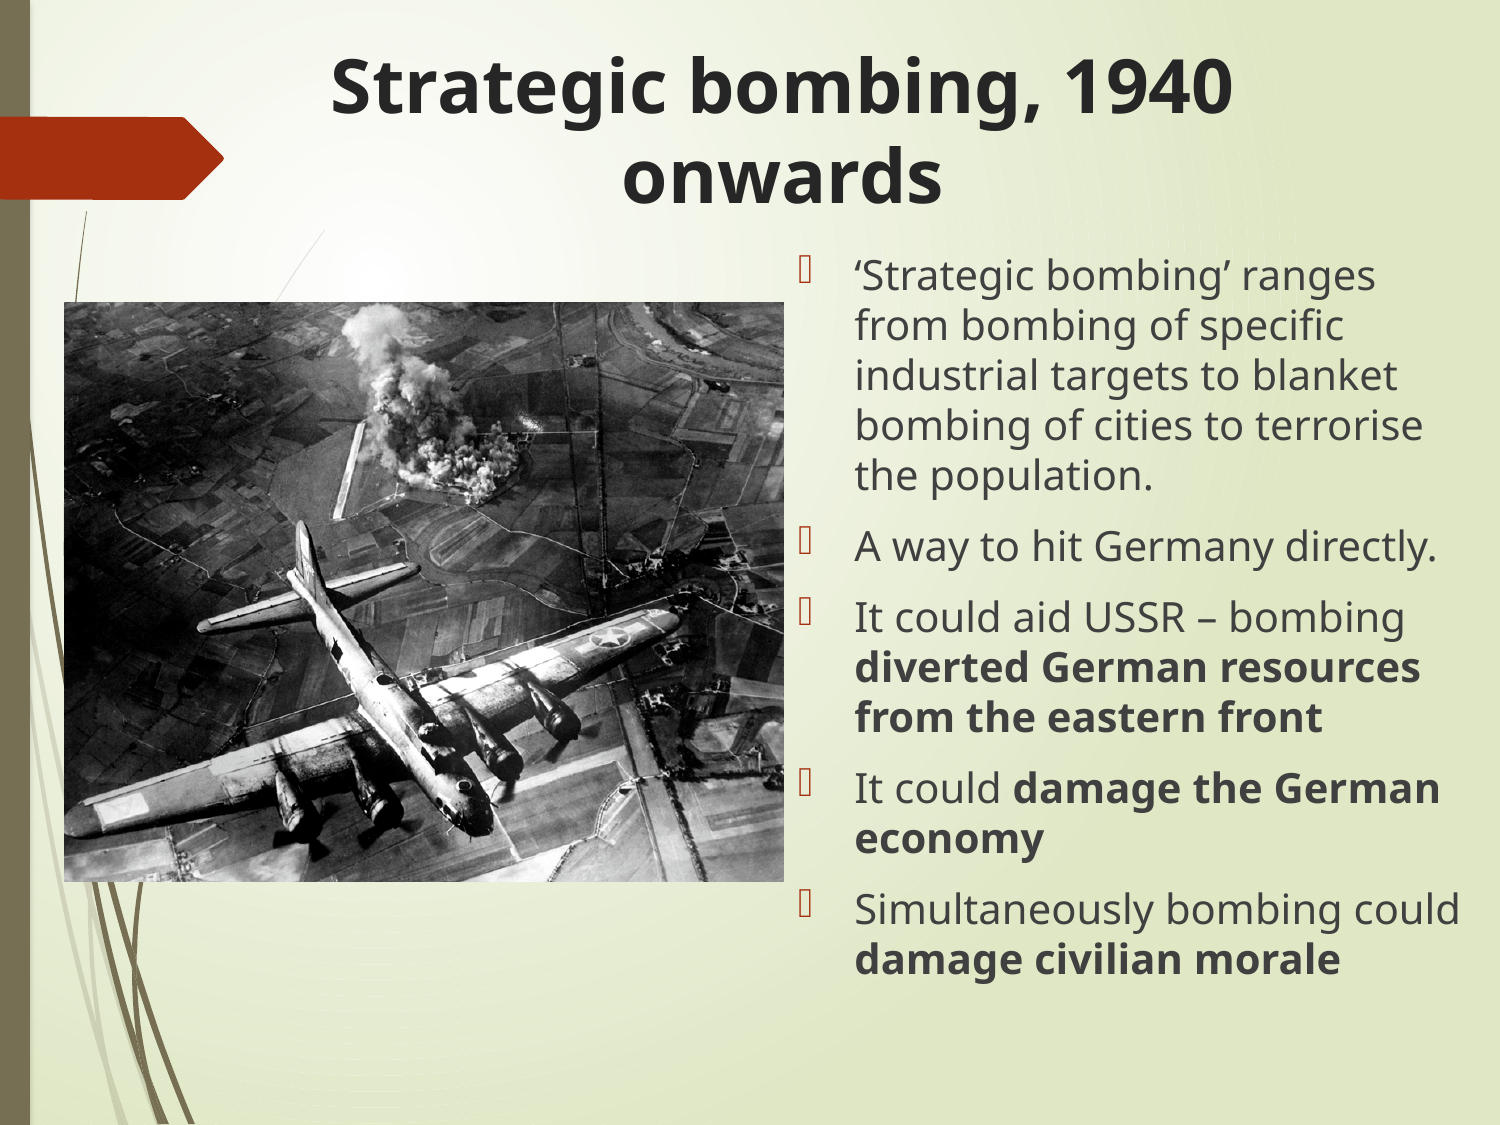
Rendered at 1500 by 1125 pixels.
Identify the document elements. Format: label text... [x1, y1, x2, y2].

list ‘Strategic bombing’ ranges from bombing of specific industrial targets to blanket bombing of cities to terrorise the population. A way to hit Germany directly. It could aid USSR – bombing diverted German resources from the eastern front It could damage the German economy Simultaneously bombing could damage civilian morale [783, 241, 1483, 1125]
picture [64, 302, 784, 882]
title Strategic bombing, 1940 onwards [242, 30, 1324, 242]
